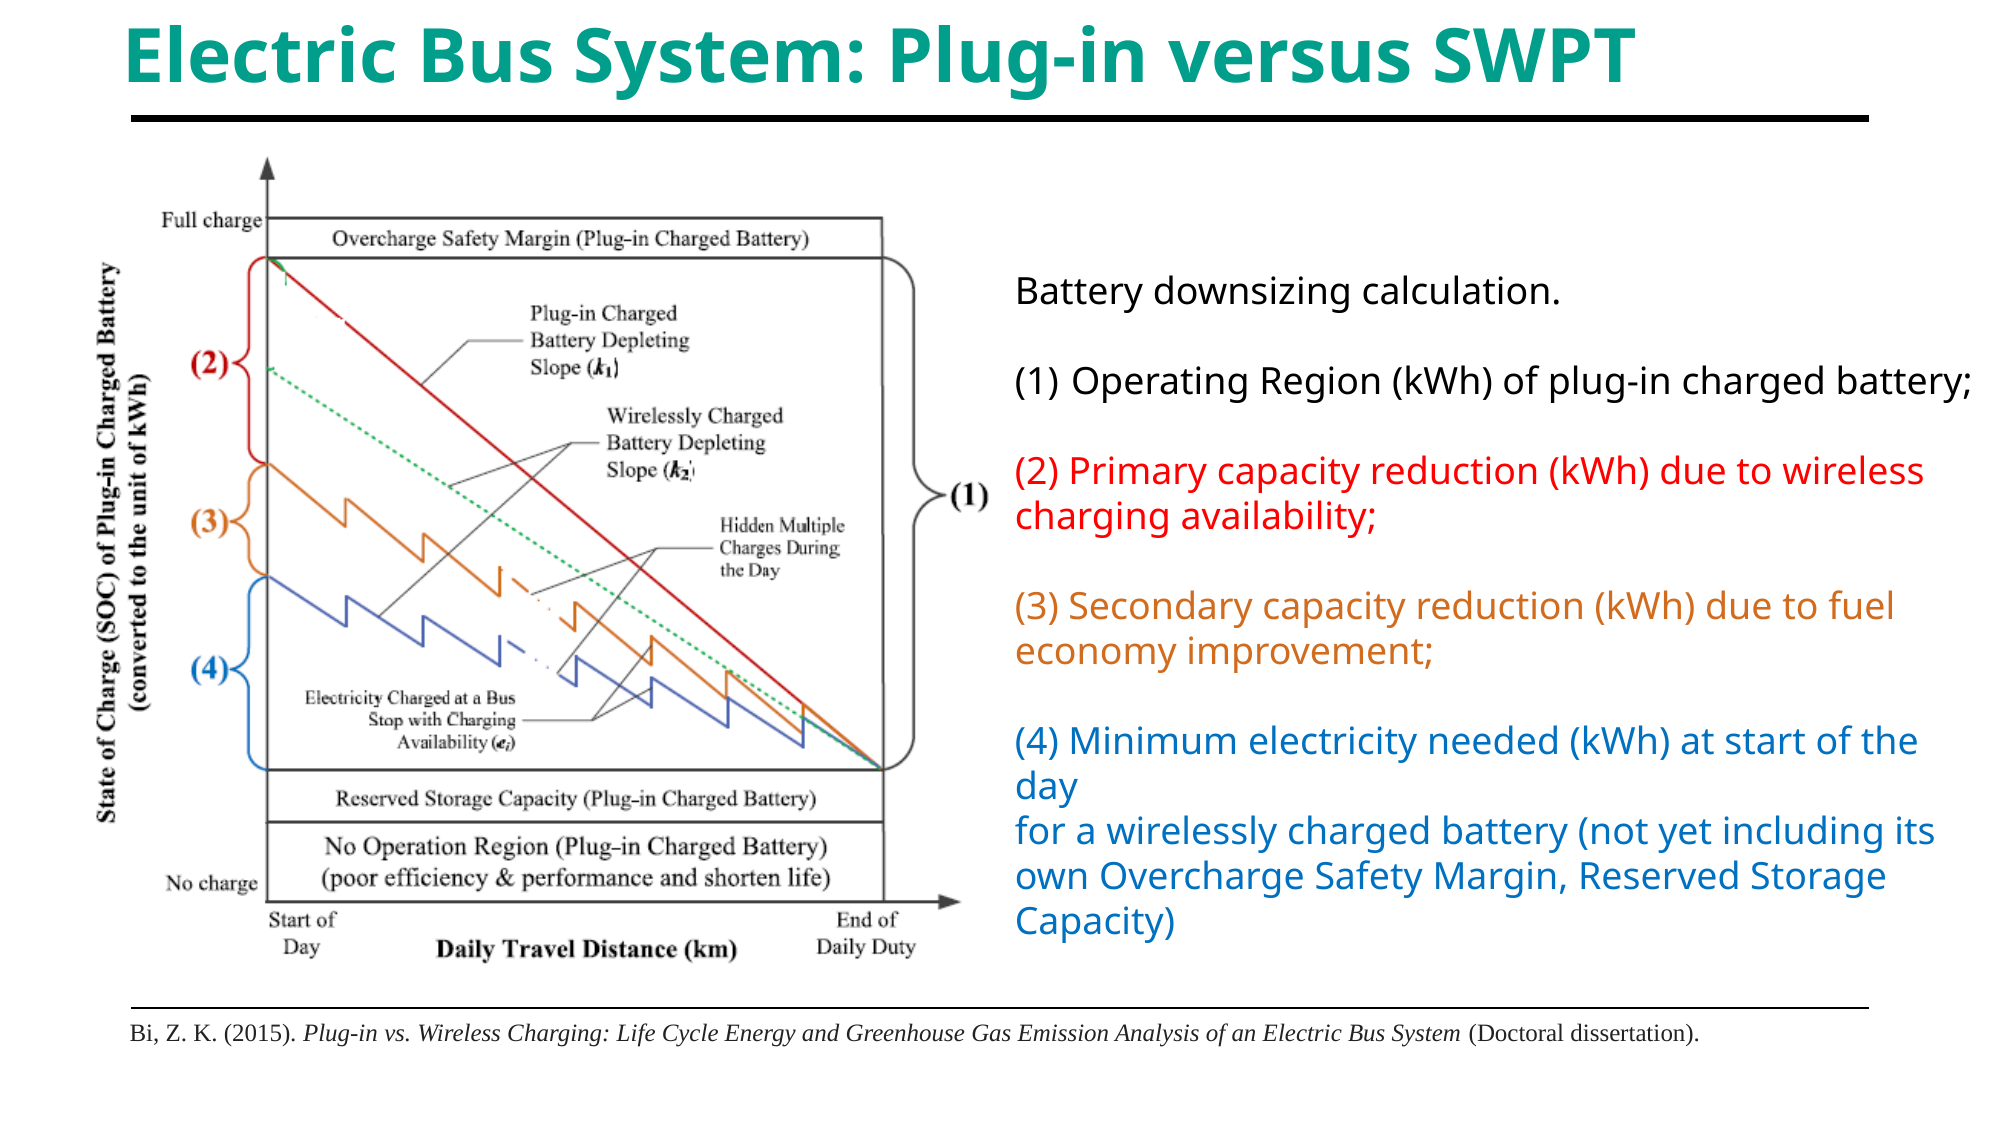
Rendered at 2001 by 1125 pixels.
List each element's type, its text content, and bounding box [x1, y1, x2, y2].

text_box Electric Bus System: Plug-in versus SWPT [107, 0, 1739, 105]
picture [34, 131, 1018, 994]
text_box Bi, Z. K. (2015). Plug-in vs. Wireless Charging: Life Cycle Energy and Greenhouse Gas Emission Analysis of an Electric Bus System (Doctoral dissertation). [114, 1009, 1777, 1054]
text_box Battery downsizing calculation. Operating Region (kWh) of plug-in charged battery; (2) Primary capacity reduction (kWh) due to wireless charging availability; (3) Secondary capacity reduction (kWh) due to fuel economy improvement; (4) Minimum electricity needed (kWh) at start of the day for a wirelessly charged battery (not yet including its own Overcharge Safety Margin, Reserved Storage Capacity) [1018, 259, 2000, 950]
